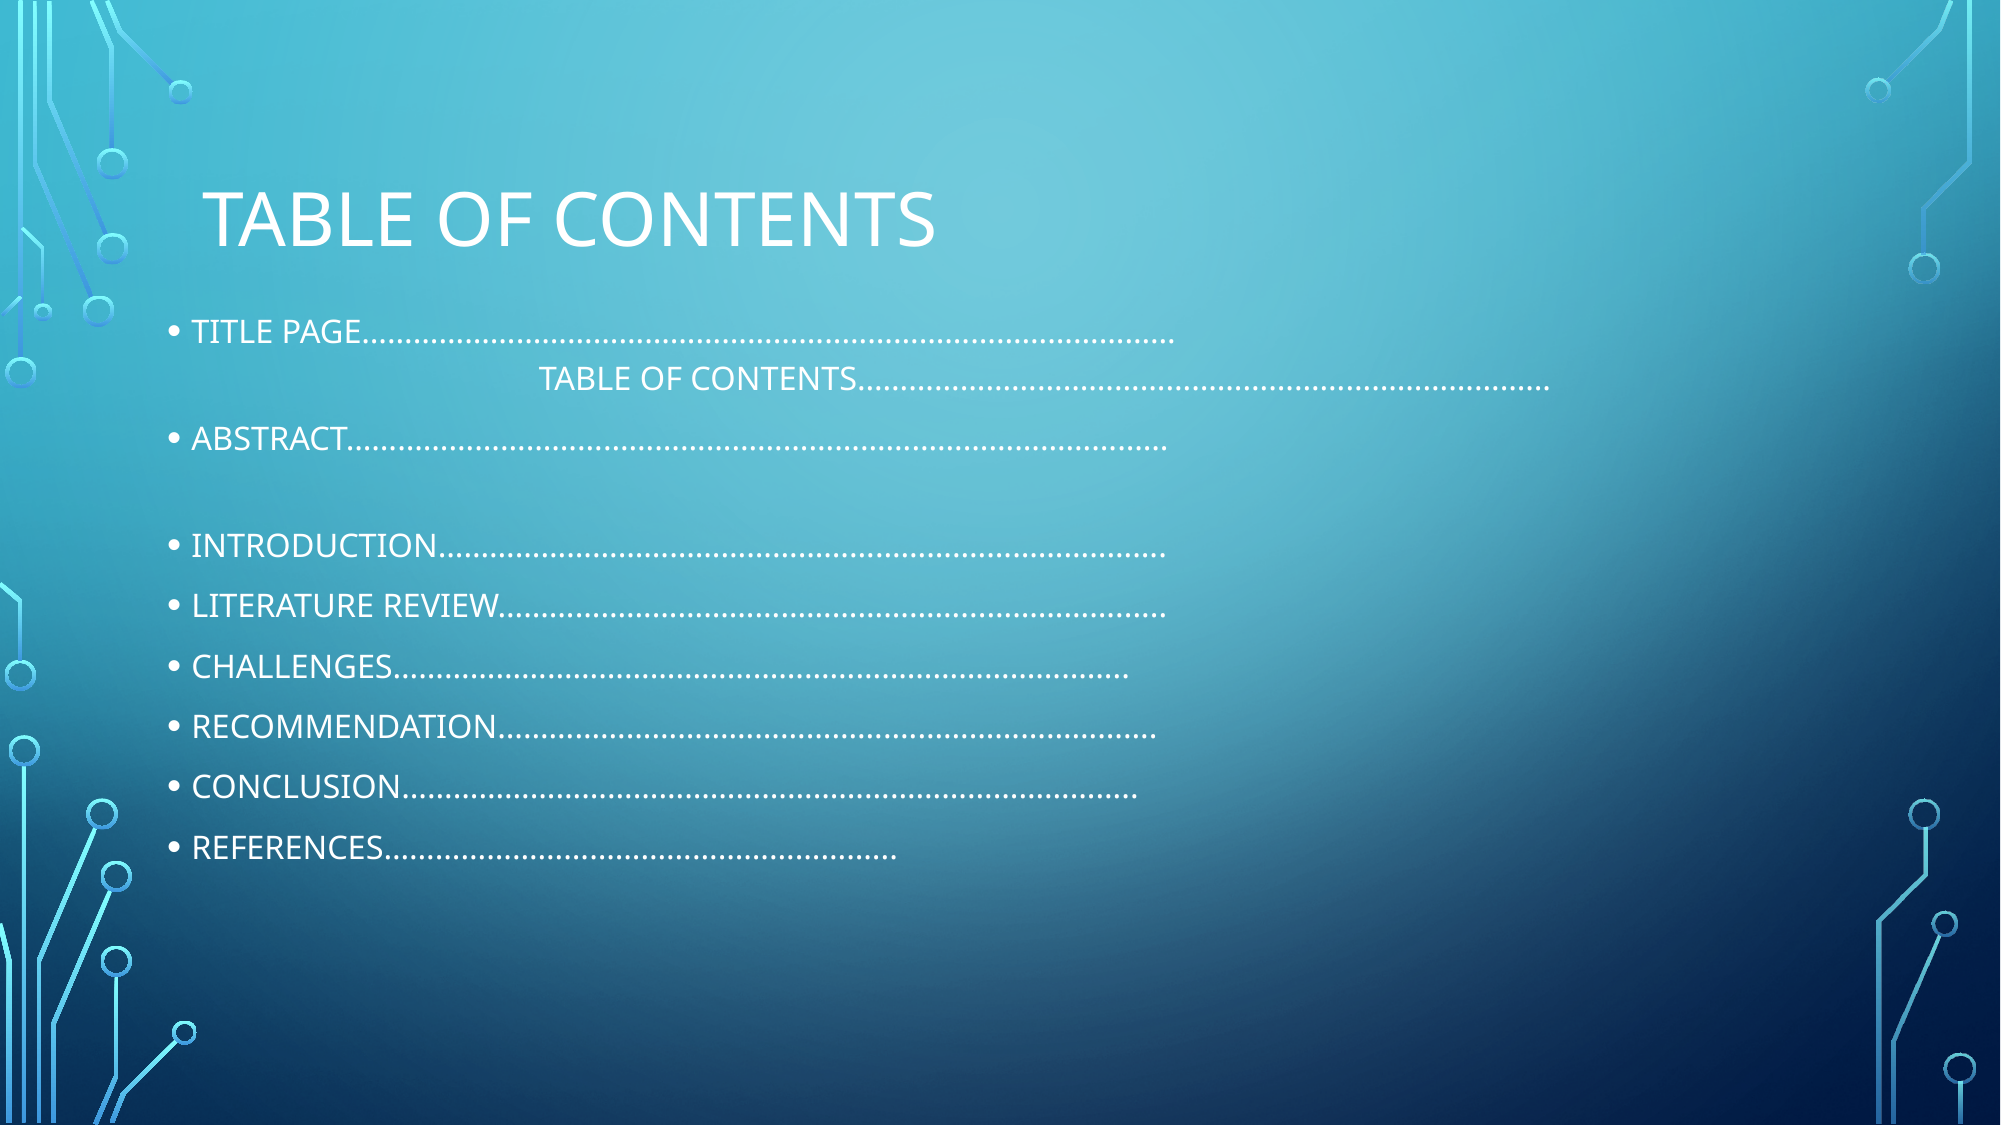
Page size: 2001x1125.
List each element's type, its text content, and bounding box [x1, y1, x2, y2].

list TITLE PAGE………………………………………………..………………………………… TABLE OF CONTENTS……………………………………………………………………… ABSTRACT…………………………………………………………………………………… INTRODUCTION…………………………………………………….……………..……. LITERATURE REVIEW………………………………………………...……………...... CHALLENGES………………………………………………………………………….. RECOMMENDATION……………………………………….…………………………. CONCLUSION………………………………………………………………………….. REFERENCES…………………………………………………... [152, 295, 1778, 877]
title TABLE OF CONTENTS [187, 101, 1813, 344]
